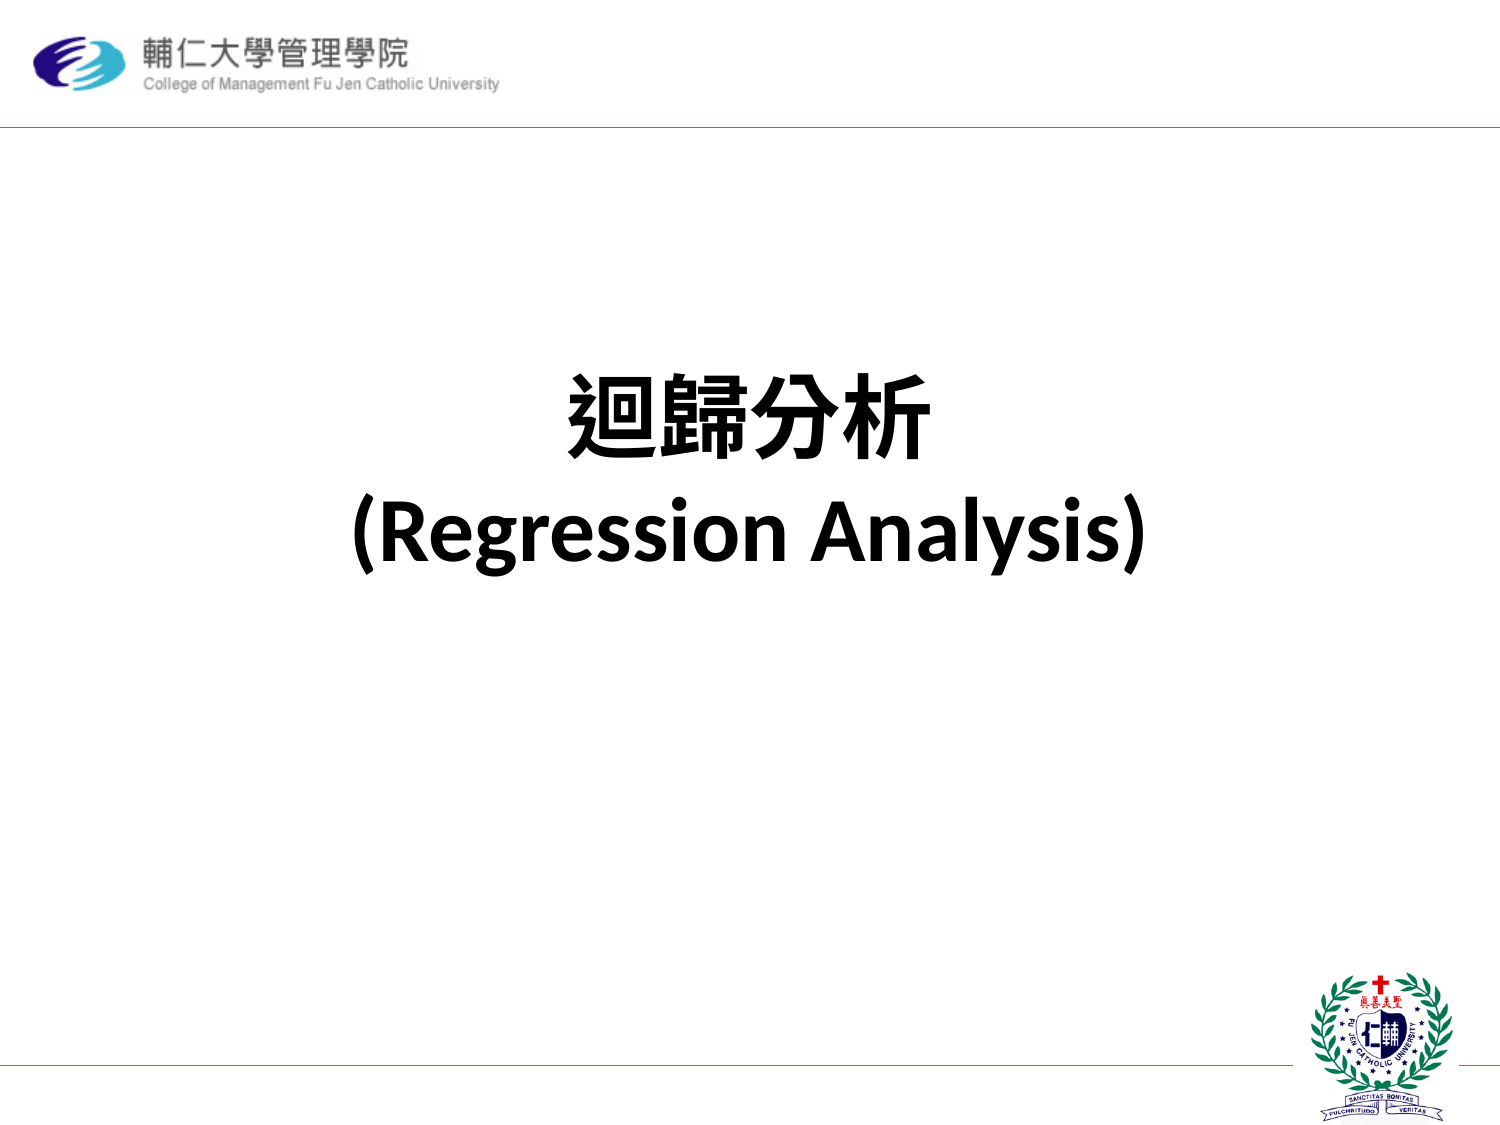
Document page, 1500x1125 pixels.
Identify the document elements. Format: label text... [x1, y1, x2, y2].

picture [1310, 971, 1453, 1125]
title 迴歸分析 (Regression Analysis) [112, 349, 1388, 591]
picture [17, 18, 522, 114]
